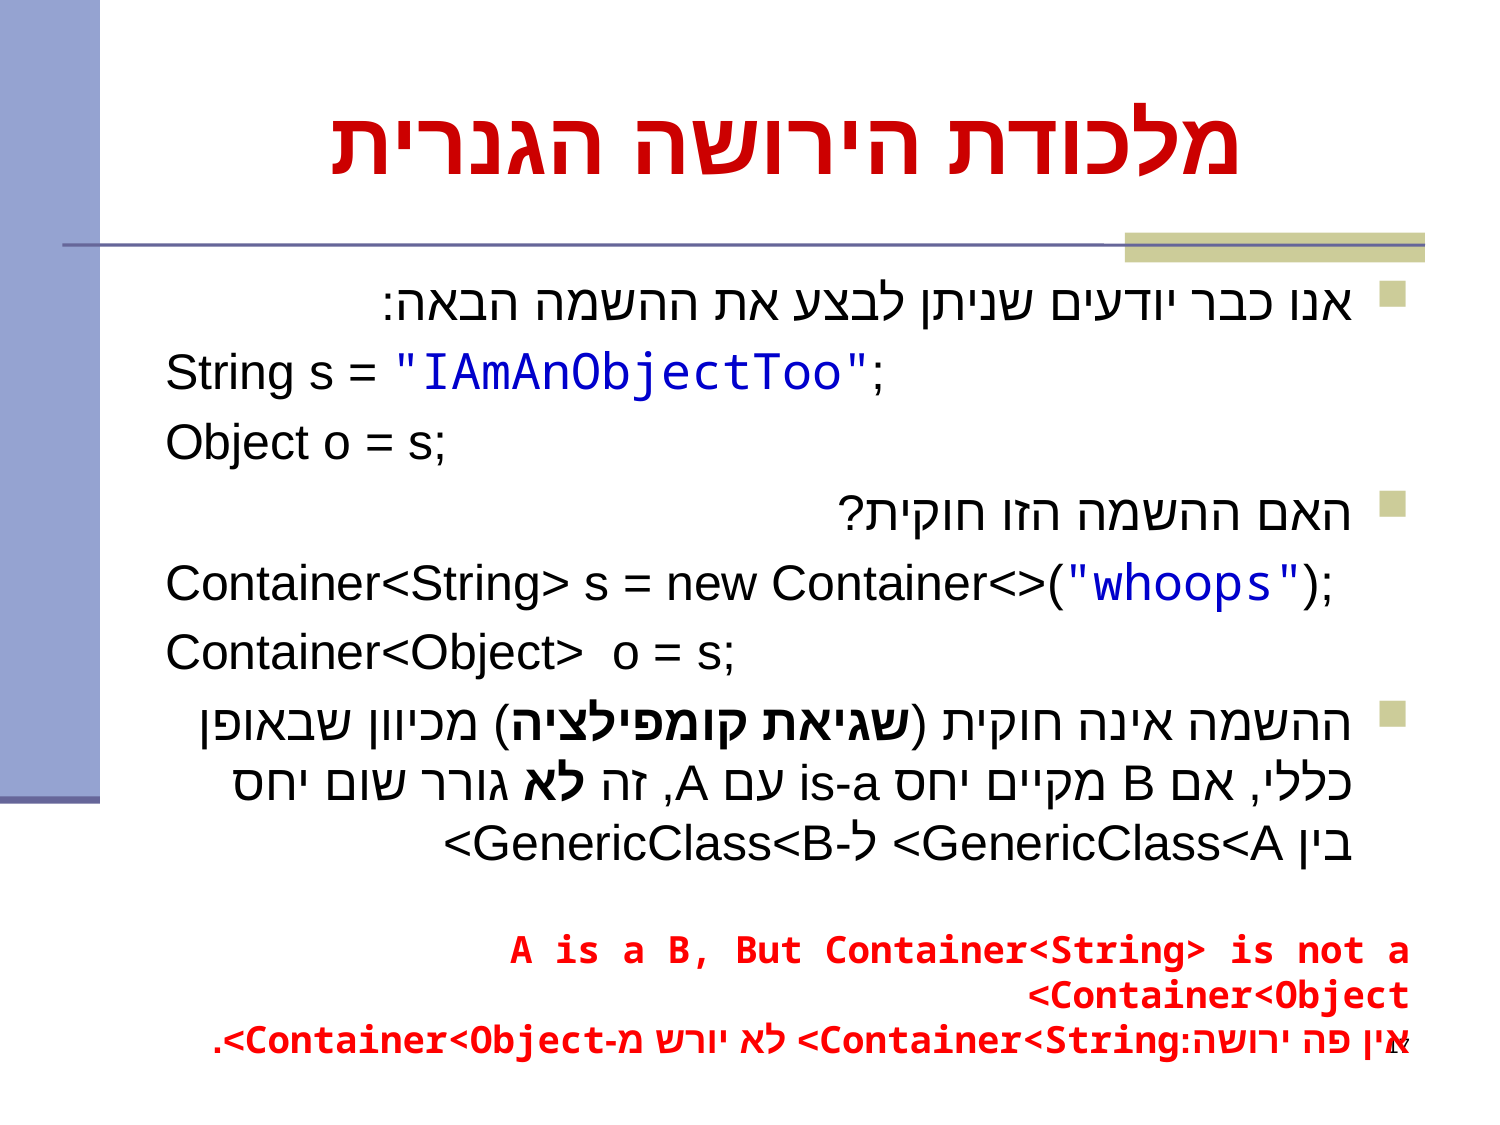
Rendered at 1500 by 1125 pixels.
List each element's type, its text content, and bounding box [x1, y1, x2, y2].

slide_number 17 [1112, 1024, 1426, 1101]
list אנו כבר יודעים שניתן לבצע את ההשמה הבאה: String s = "IAmAnObjectToo"; Object o = s; האם ההשמה הזו חוקית? Container<String> s = new Container<>("whoops"); Container<Object> o = s; ההשמה אינה חוקית (שגיאת קומפילציה) מכיוון שבאופן כללי, אם B מקיים יחס is-a עם A, זה לא גורר שום יחס בין GenericClass<A> ל-GenericClass<B> [149, 262, 1426, 1006]
title מלכודת הירושה הגנרית [149, 45, 1426, 234]
text_box A is a B, But Container<String> is not a Container<Object> אין פה ירושה:Container<String> לא יורש מ-Container<Object>. [119, 918, 1425, 1069]
